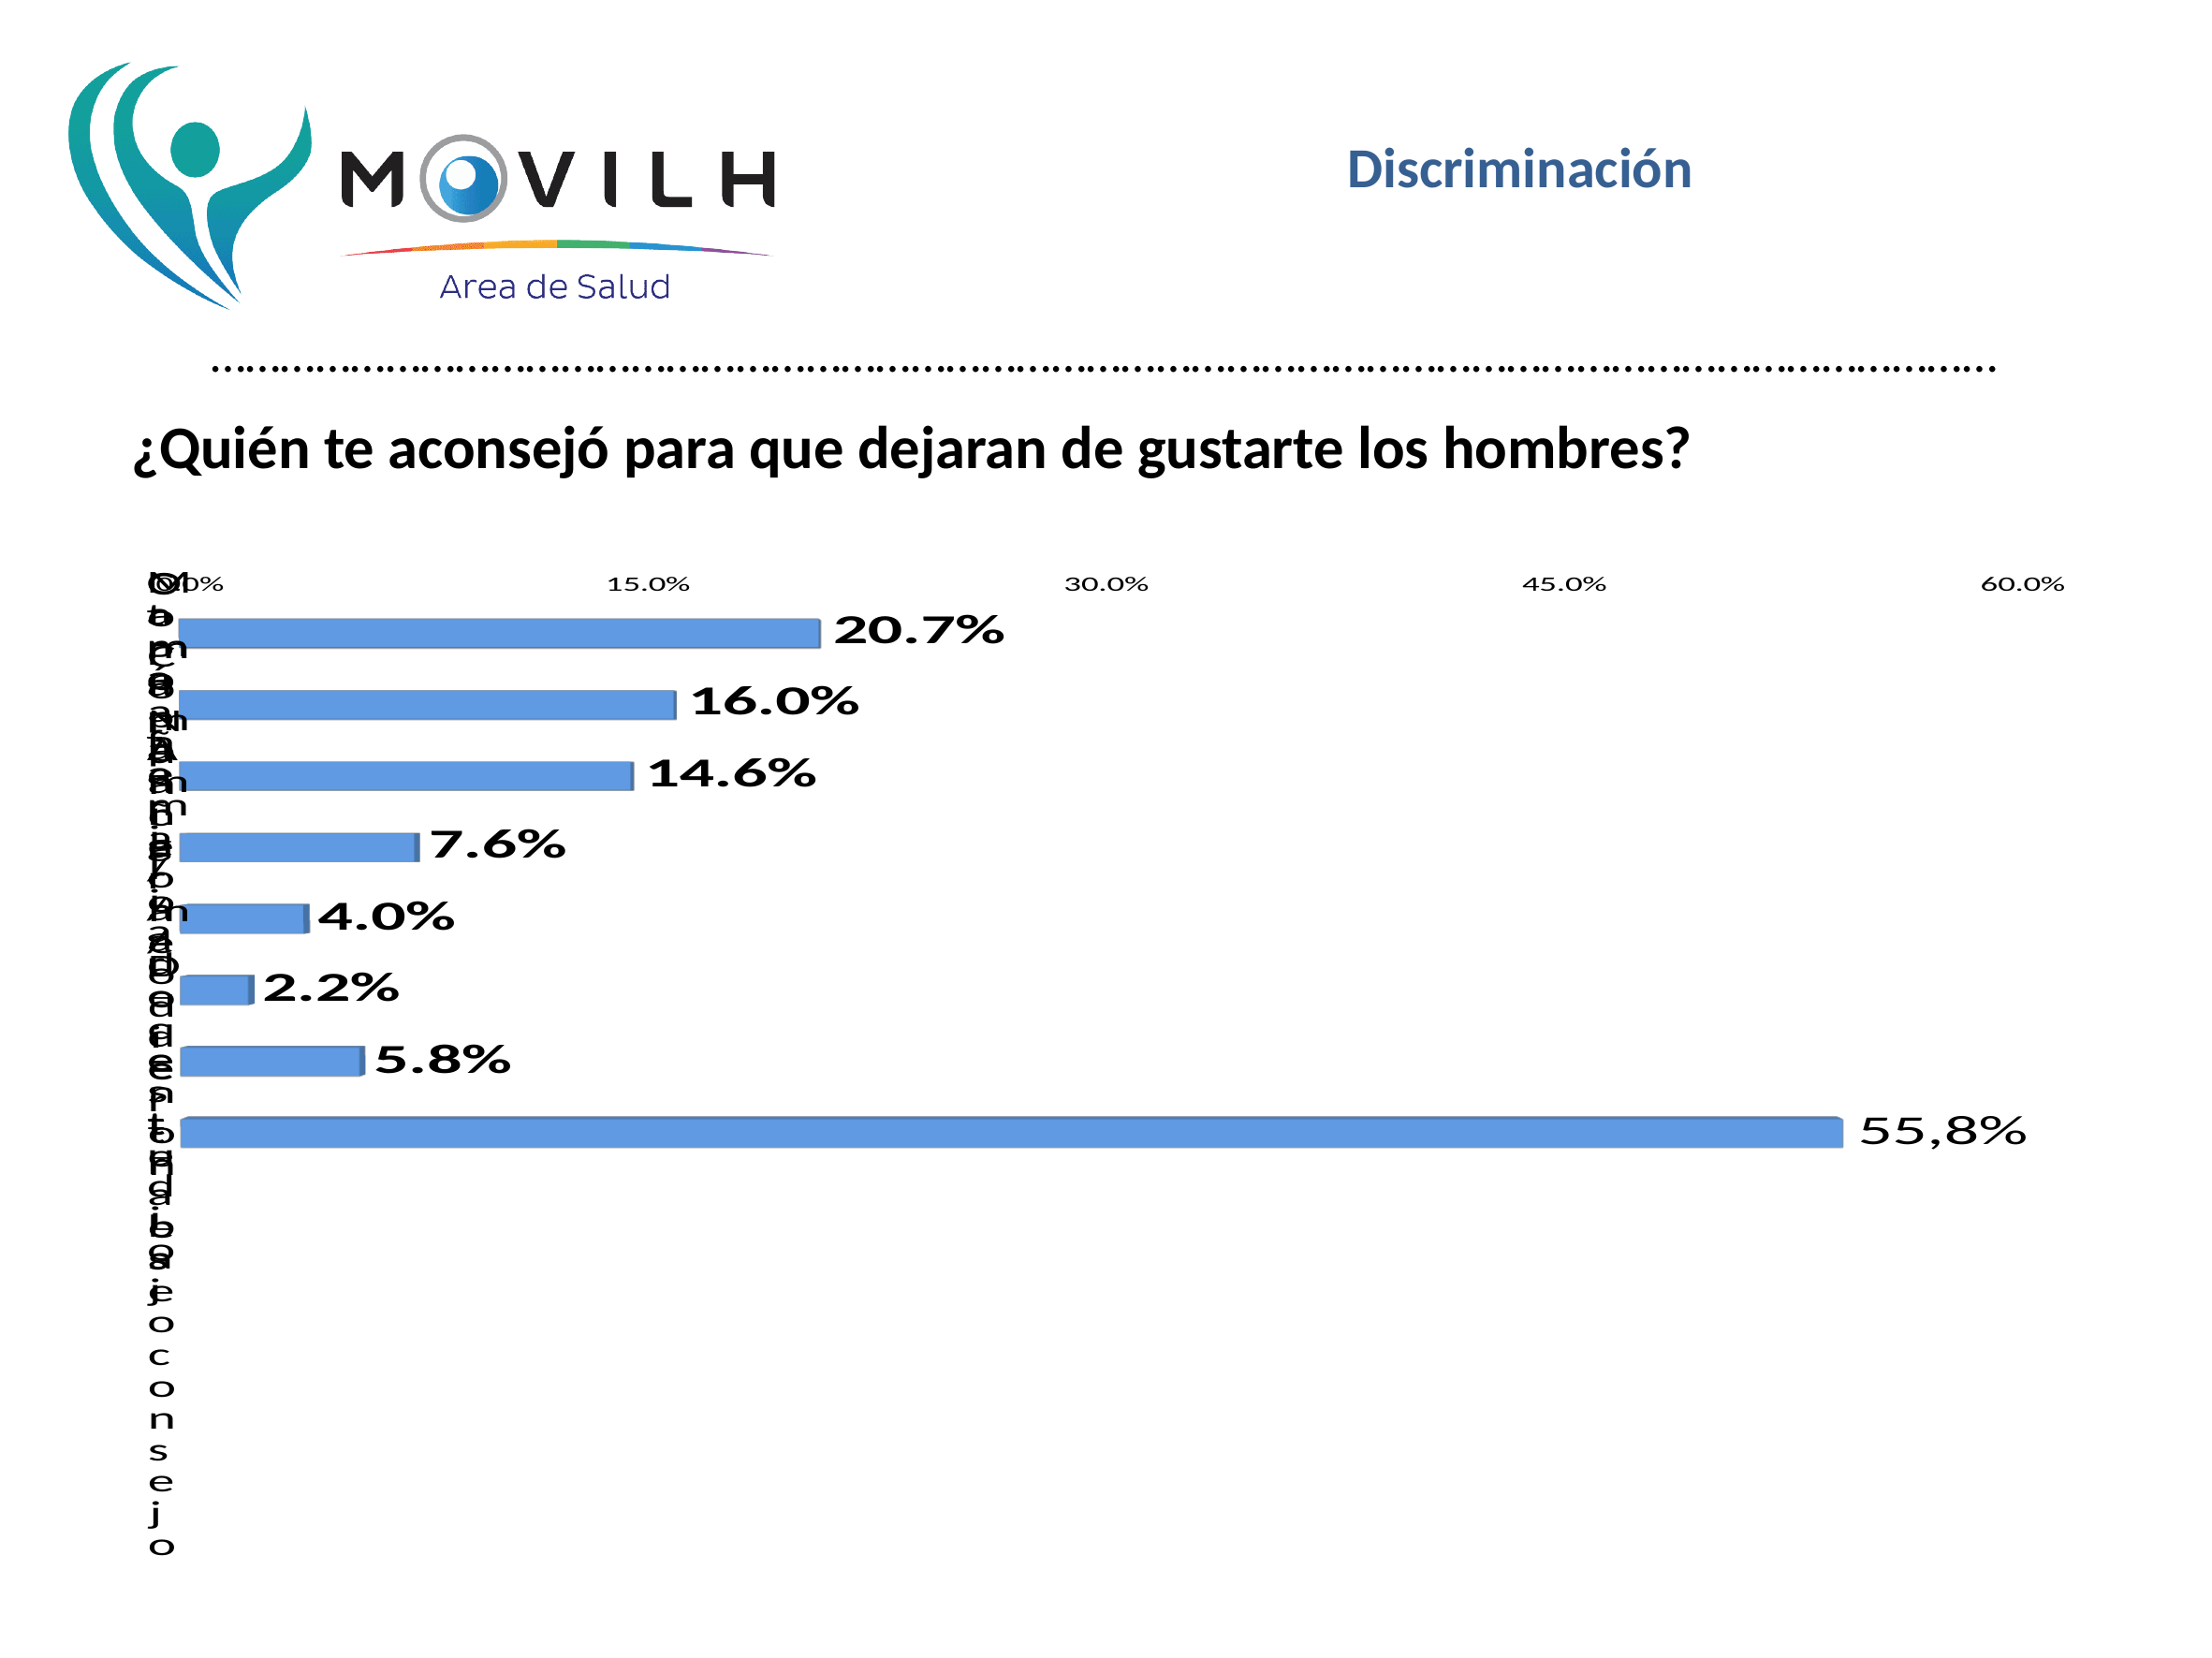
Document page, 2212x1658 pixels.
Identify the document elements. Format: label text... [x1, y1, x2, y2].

picture [0, 0, 882, 391]
text_box ……………………………………………………………………………………………………………………………………… [886, 311, 2108, 393]
text_box Discriminación [886, 121, 2212, 210]
chart [145, 568, 2066, 1563]
text_box ¿Quién te aconsejó para que dejaran de gustarte los hombres? [121, 397, 1880, 491]
